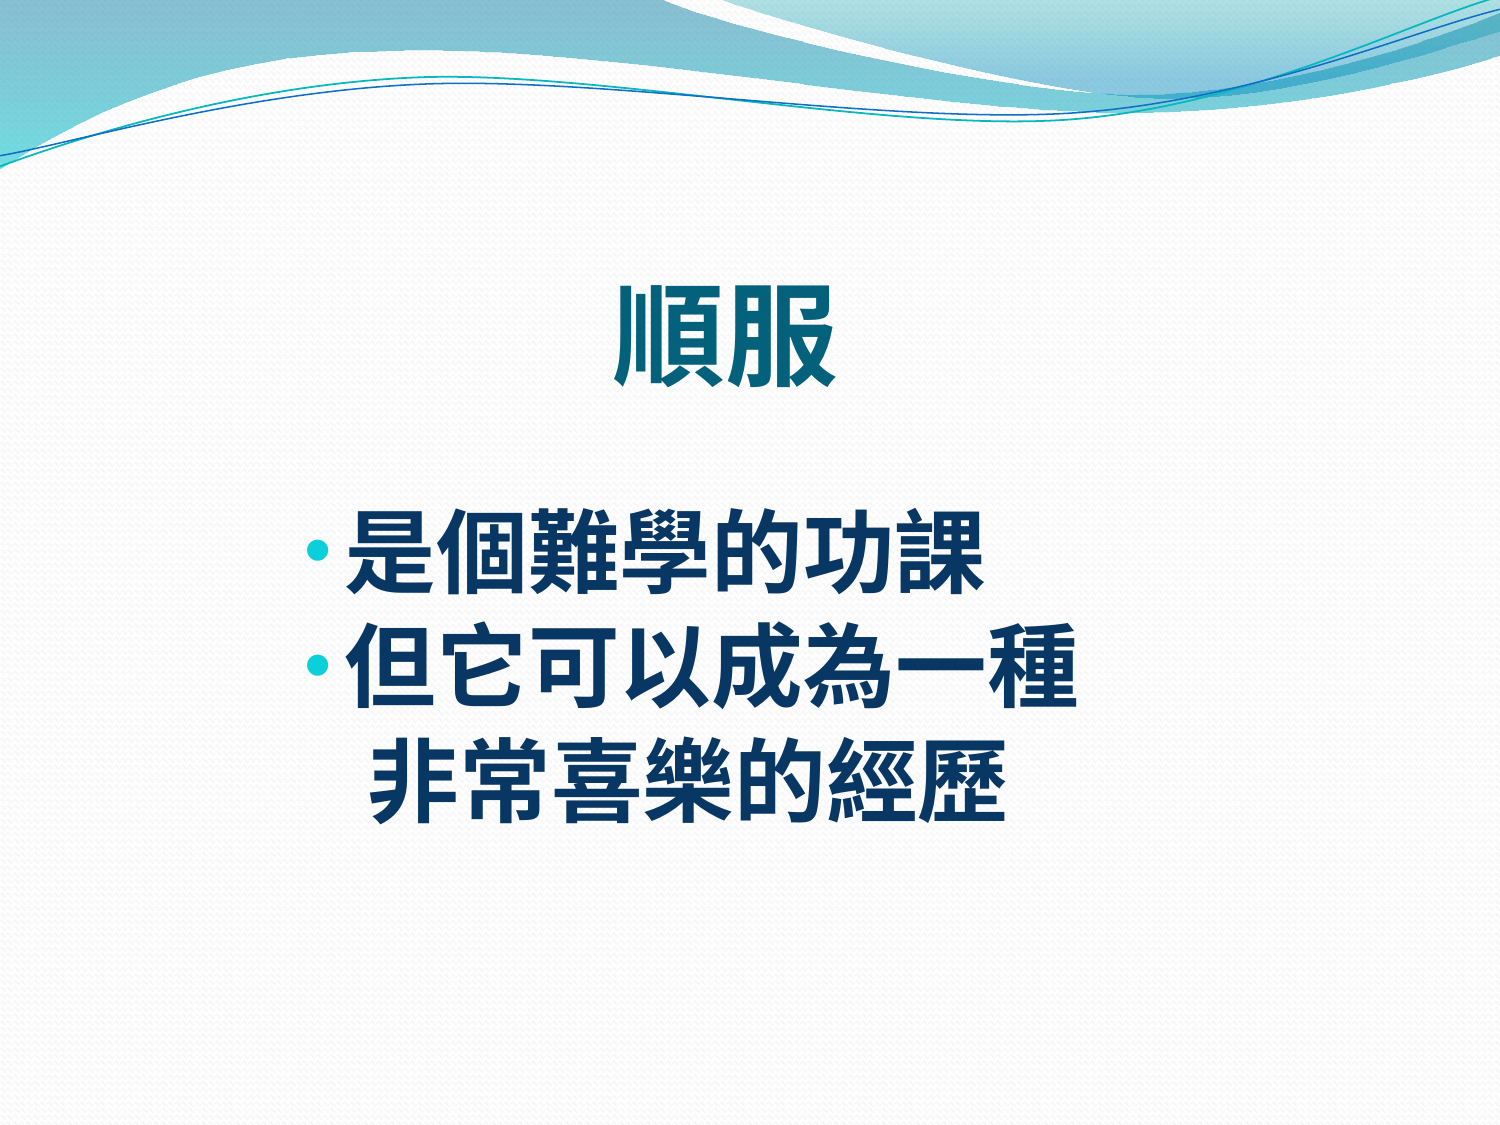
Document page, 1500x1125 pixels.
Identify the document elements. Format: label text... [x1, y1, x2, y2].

title 順服 [162, 224, 1288, 400]
list 是個難學的功課 但它可以成為一種 非常喜樂的經歷 [225, 487, 1288, 1050]
